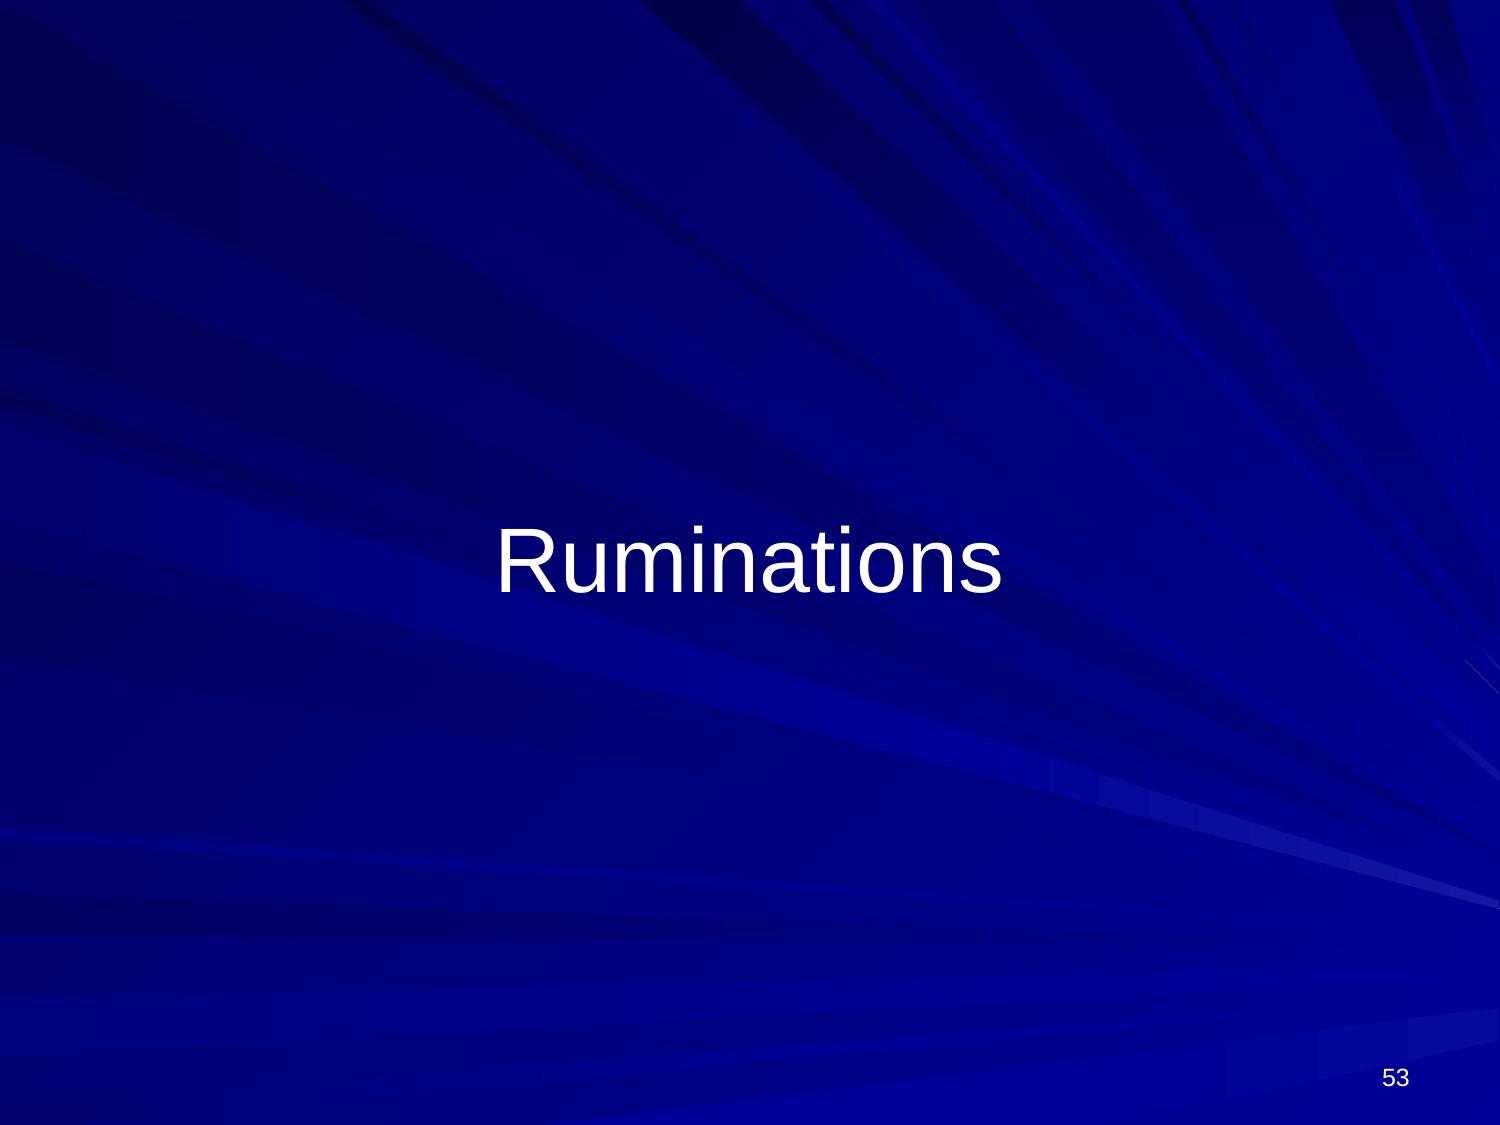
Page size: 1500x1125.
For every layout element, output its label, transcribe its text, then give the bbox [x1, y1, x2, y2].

title Ruminations [74, 462, 1426, 651]
slide_number 53 [1074, 1023, 1426, 1100]
